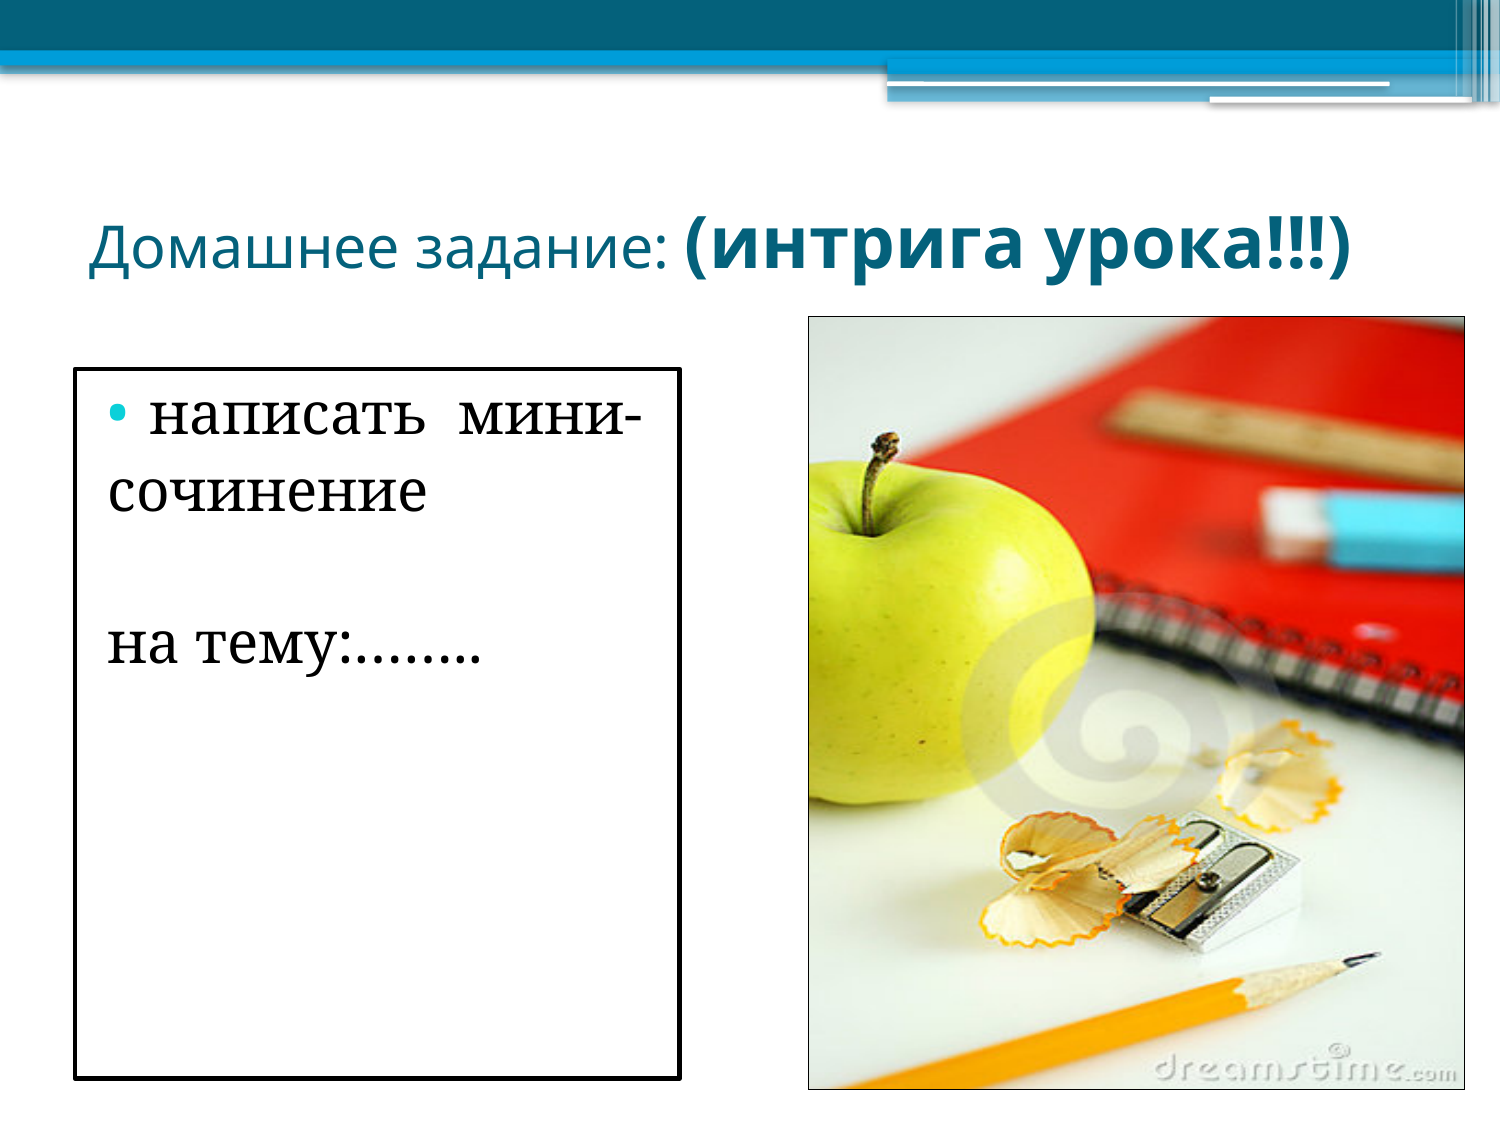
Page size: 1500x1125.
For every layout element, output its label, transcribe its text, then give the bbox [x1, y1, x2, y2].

picture [808, 316, 1466, 1091]
title Домашнее задание: (интрига урока!!!) [75, 187, 1425, 363]
list написать мини- сочинение на тему:…….. [75, 368, 680, 1079]
